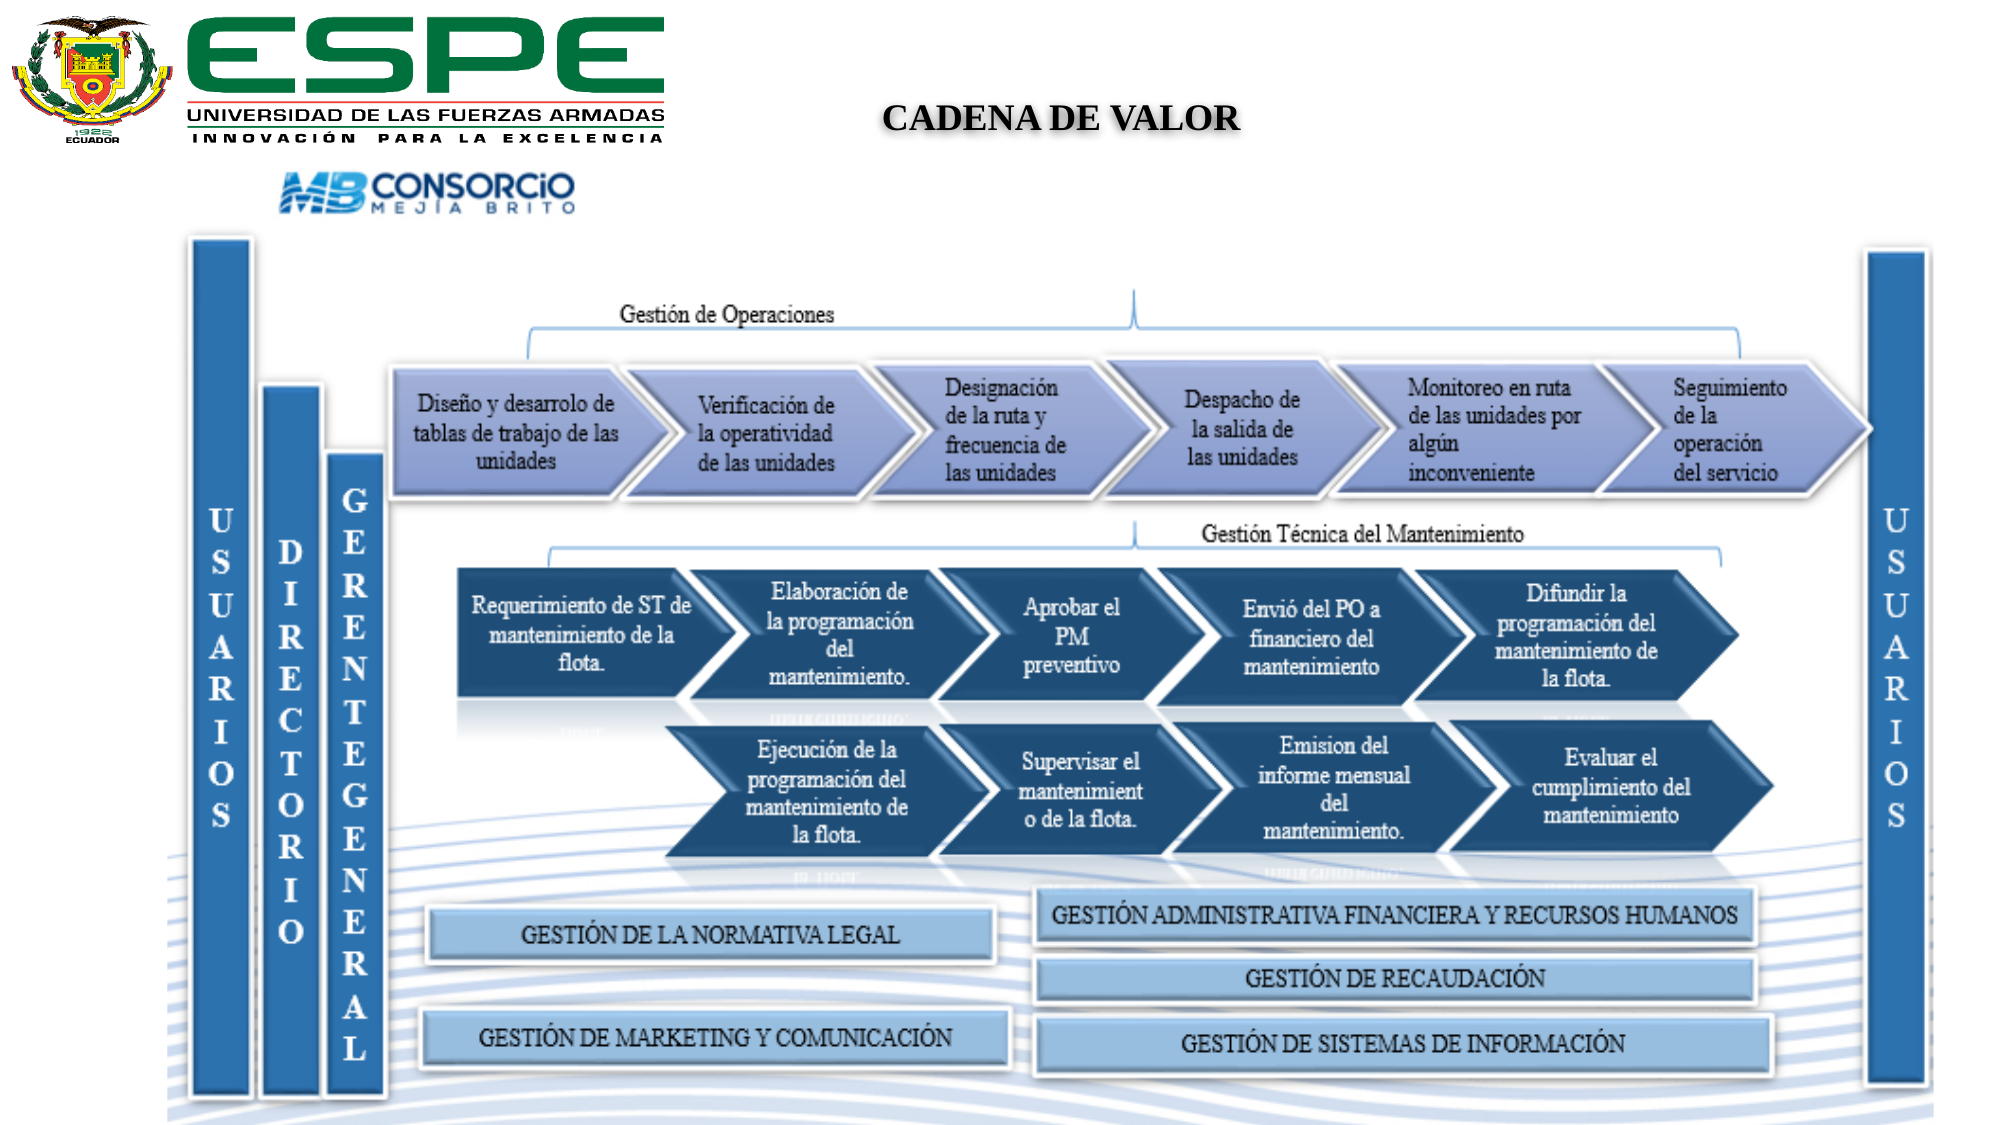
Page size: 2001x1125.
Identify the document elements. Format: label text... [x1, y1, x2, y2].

picture [12, 16, 664, 144]
picture [167, 162, 1934, 1125]
text_box CADENA DE VALOR [782, 85, 1341, 145]
